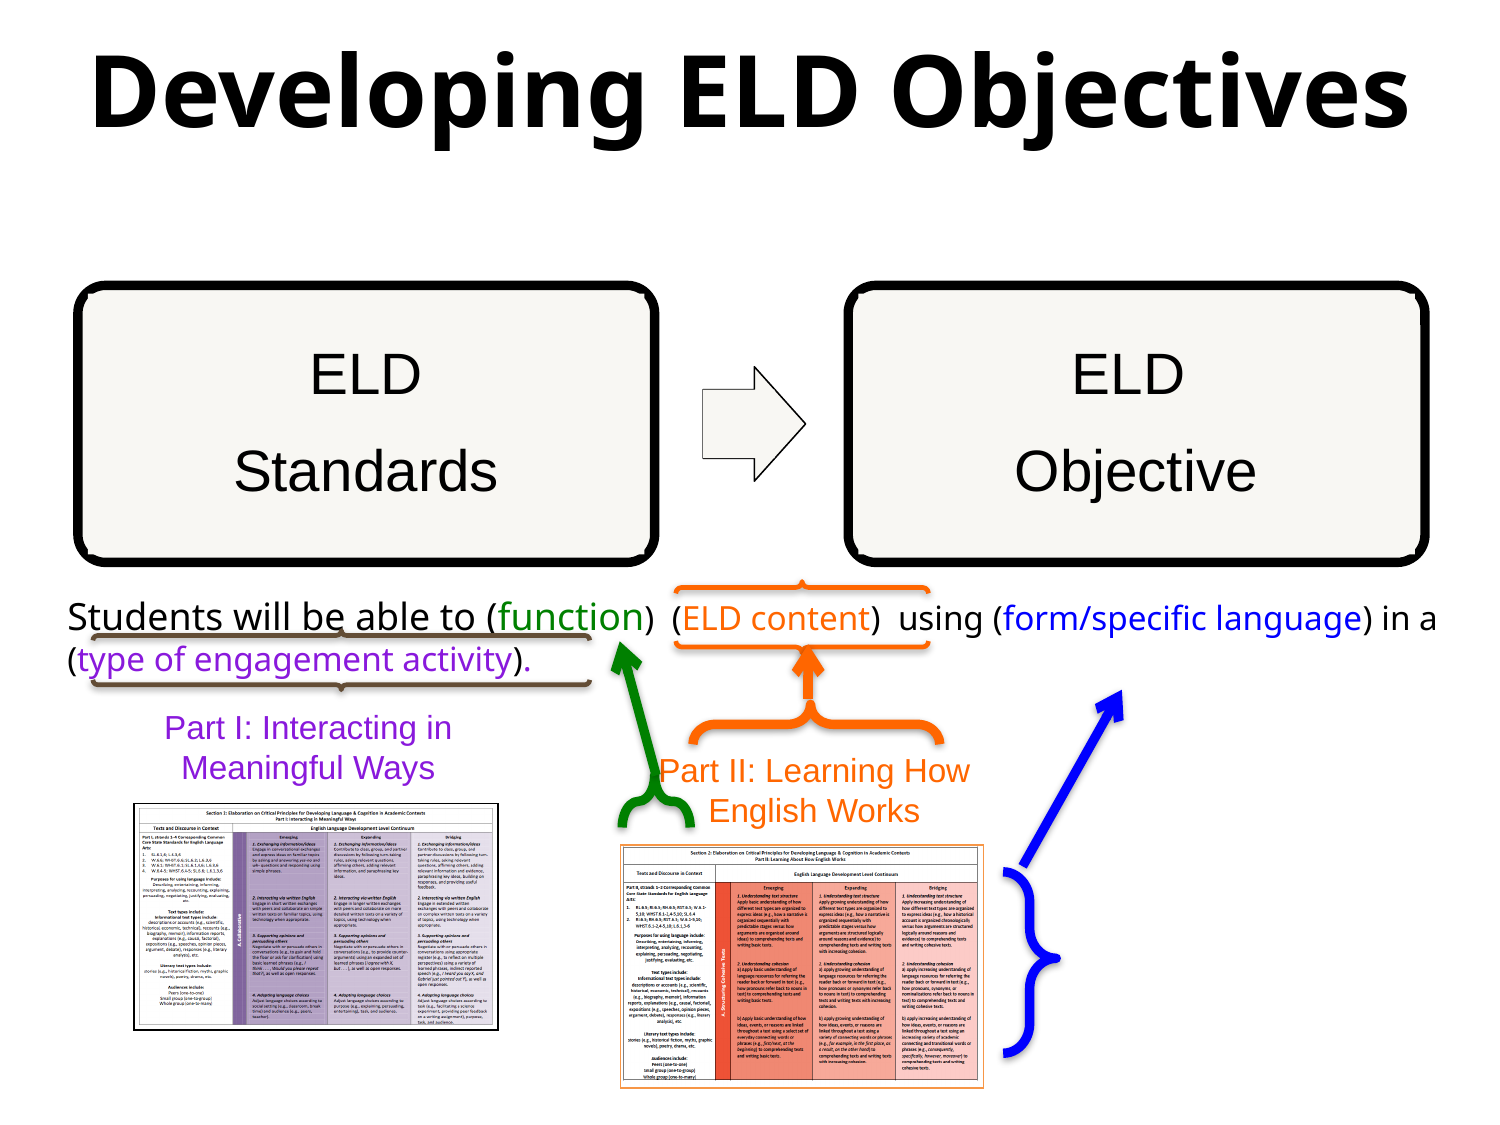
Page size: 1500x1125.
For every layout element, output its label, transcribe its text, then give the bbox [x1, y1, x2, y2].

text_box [1002, 689, 1123, 1054]
list Students will be able to (function) (ELD content) using (form/specific language) in a (type of engagement activity). [4, 154, 1500, 1018]
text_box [619, 641, 657, 776]
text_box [612, 581, 1017, 839]
title Developing ELD Objectives [0, 0, 1500, 175]
text_box Part I: Interacting in Meaningful Ways [128, 698, 490, 794]
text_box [692, 644, 940, 745]
picture [134, 803, 498, 1030]
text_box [77, 285, 1426, 563]
picture [621, 845, 983, 1088]
text_box [92, 630, 590, 690]
